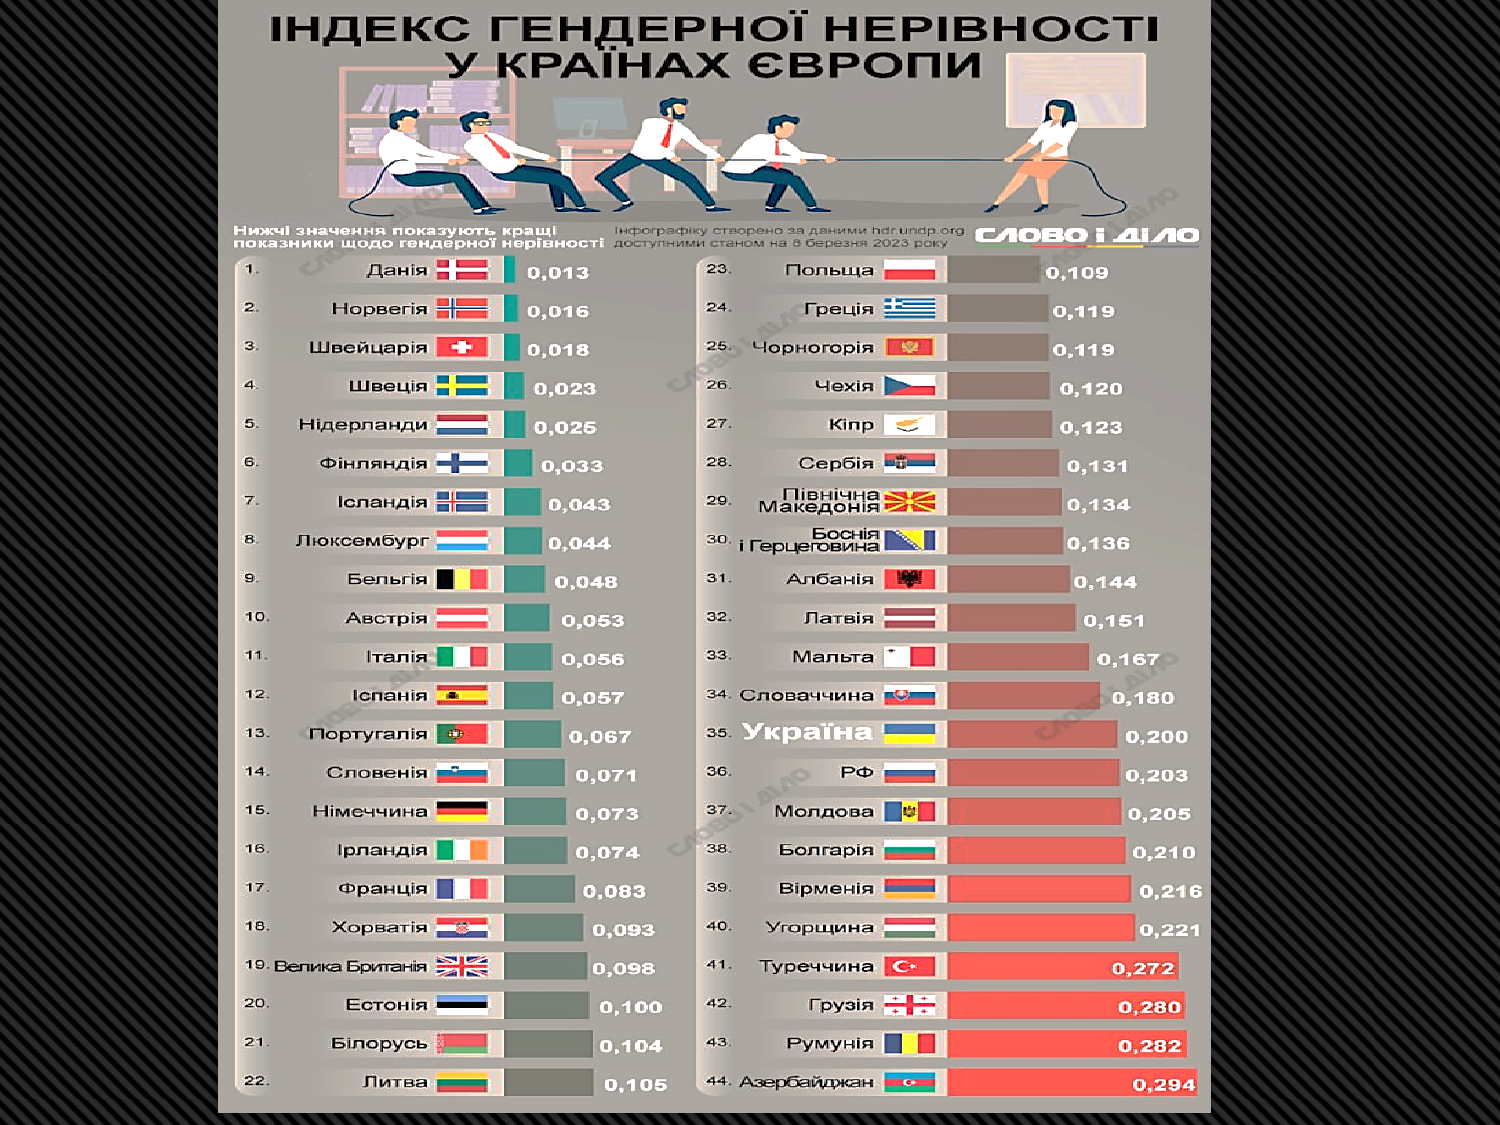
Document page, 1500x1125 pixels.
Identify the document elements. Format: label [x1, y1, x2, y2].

list [218, 0, 1211, 1114]
text_box [0, 0, 1500, 1125]
